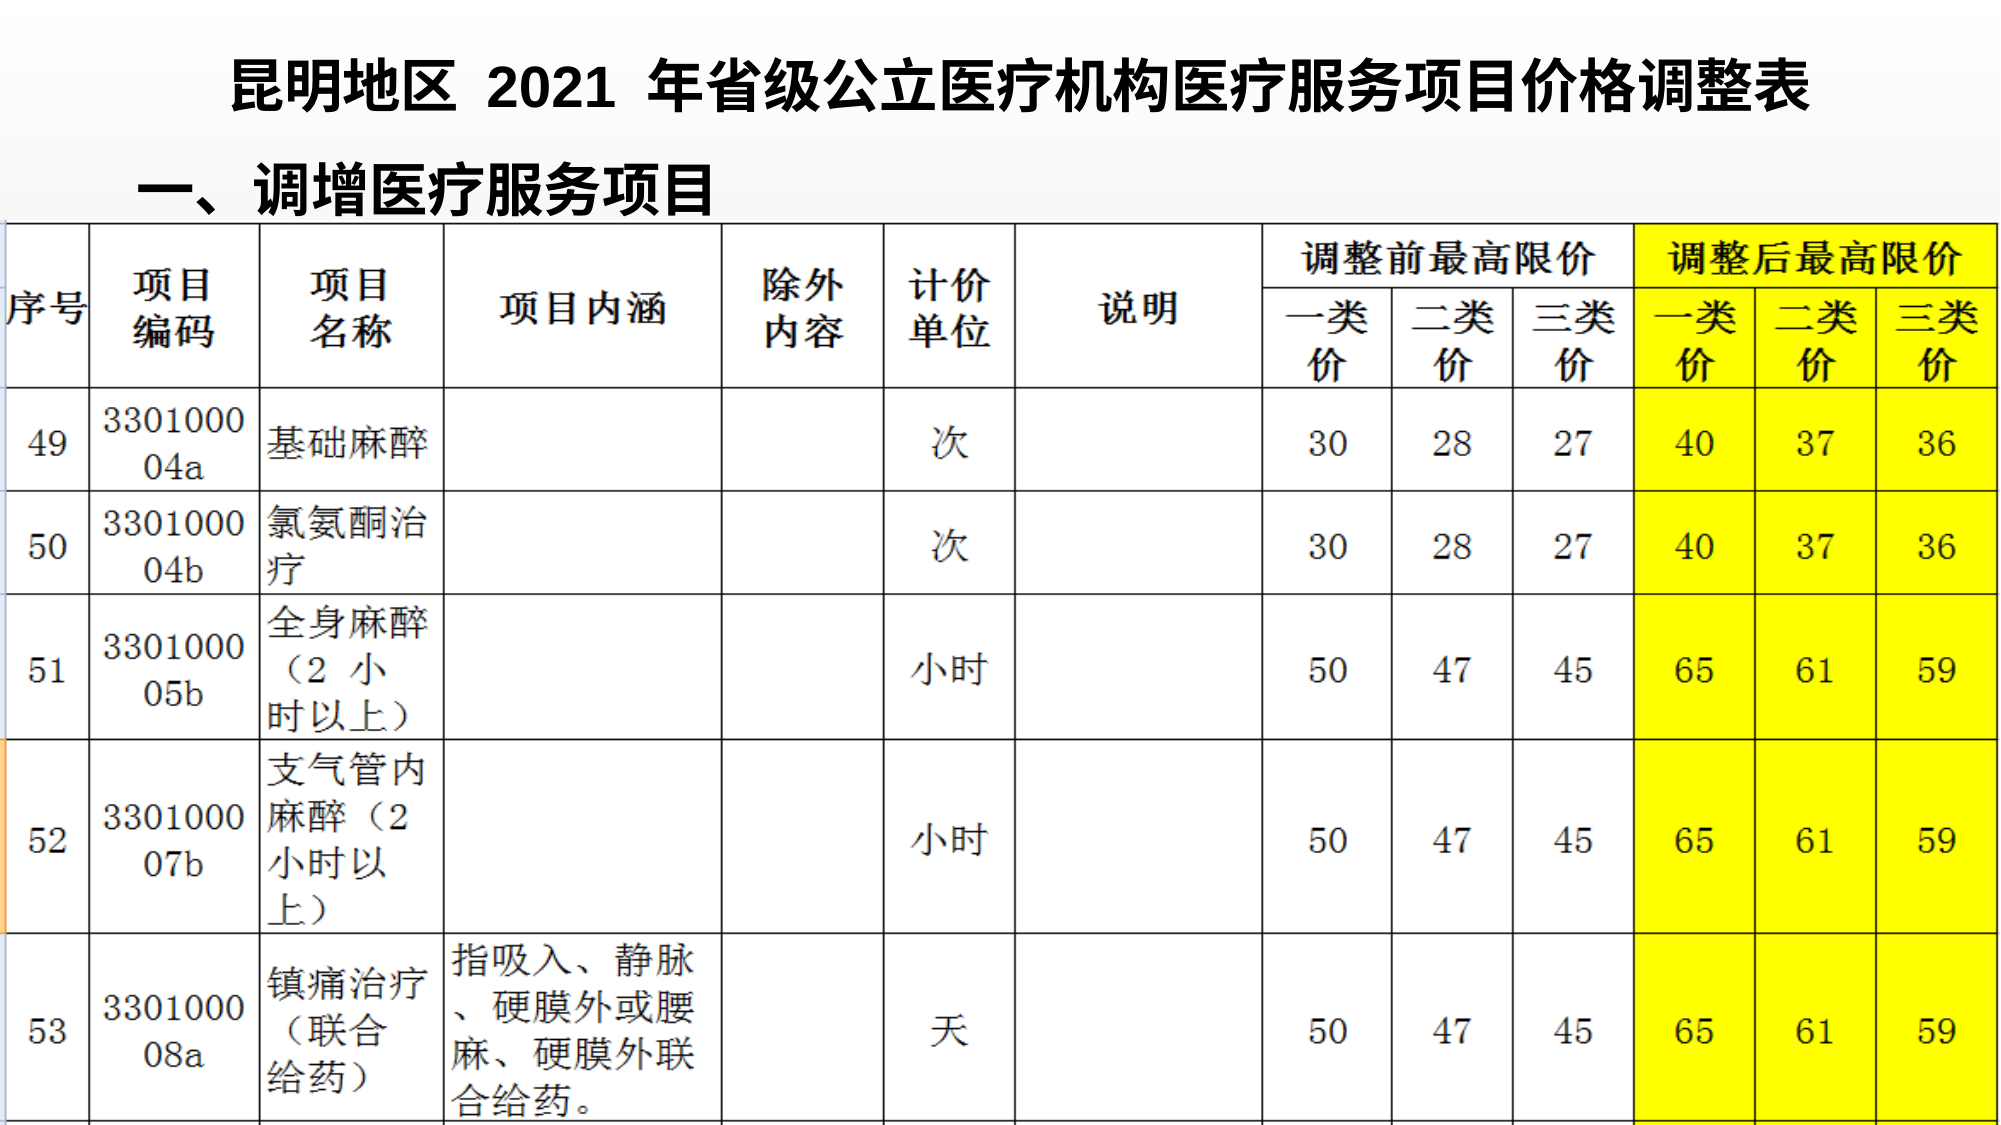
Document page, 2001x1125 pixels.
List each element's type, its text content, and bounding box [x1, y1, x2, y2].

text_box 昆明地区 2021 年省级公立医疗机构医疗服务项目价格调整表 [143, 41, 1895, 127]
text_box 一、调增医疗服务项目 [121, 145, 783, 220]
picture [0, 220, 2000, 1125]
